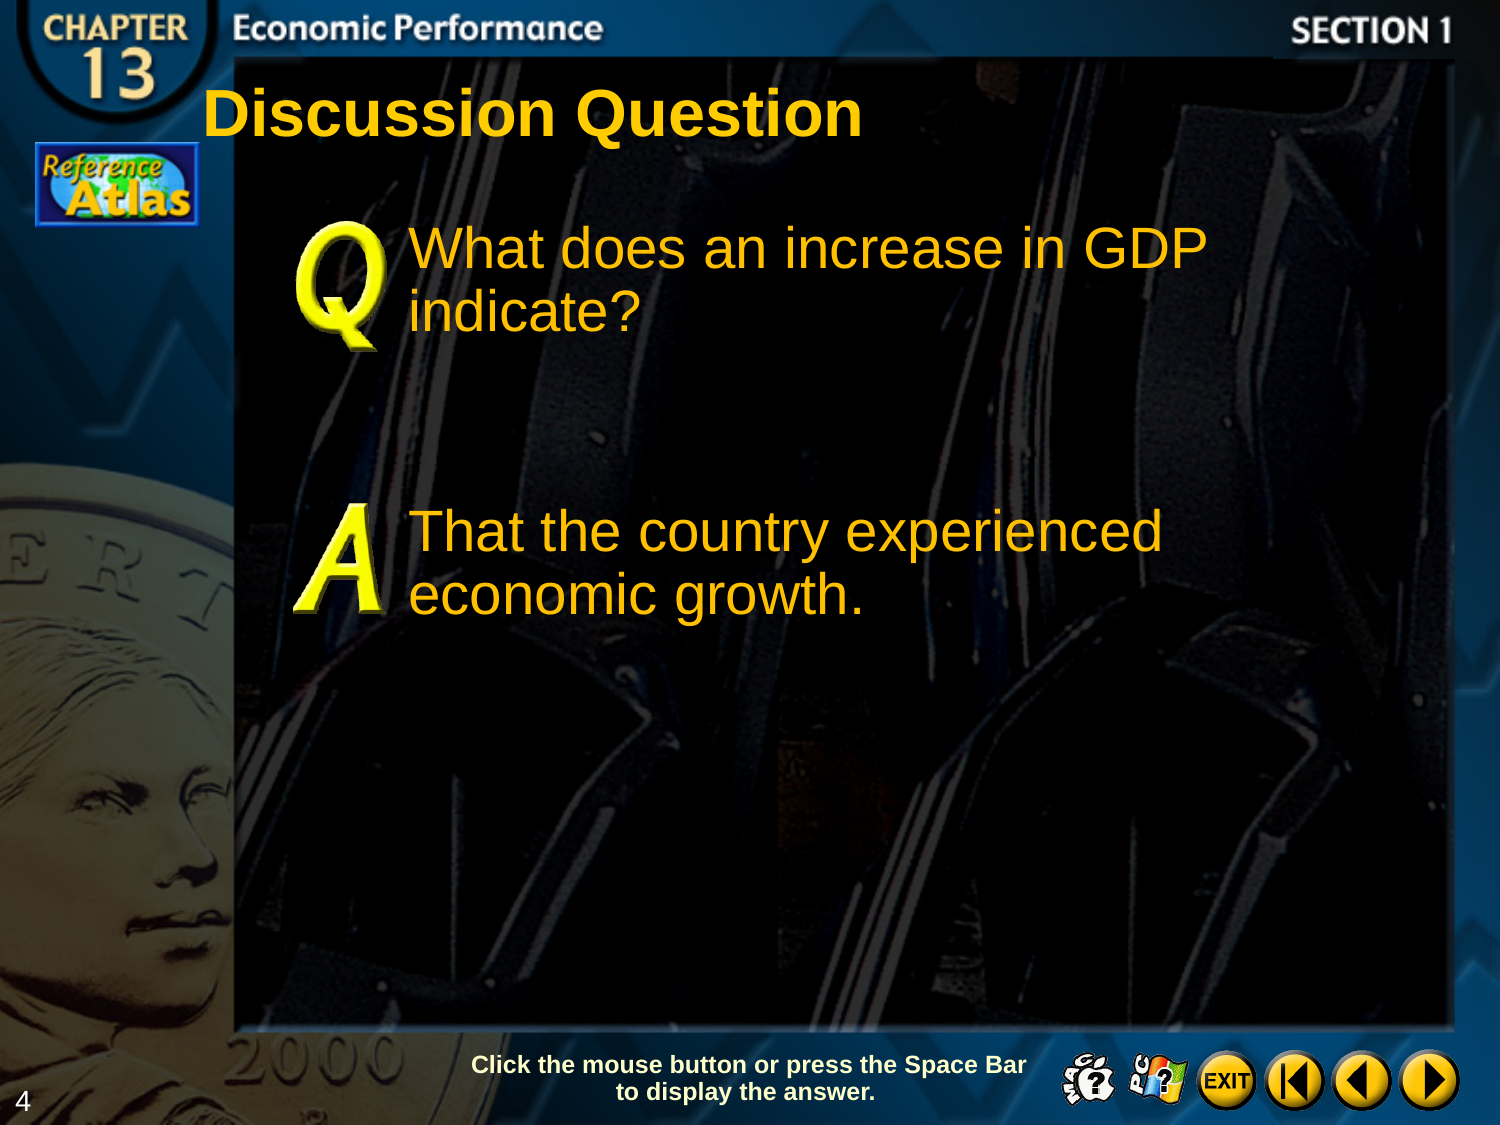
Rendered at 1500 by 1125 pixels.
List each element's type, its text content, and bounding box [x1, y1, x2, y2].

slide_number 4 [0, 1074, 263, 1125]
text_box What does an increase in GDP indicate? [393, 210, 1438, 352]
text_box Click the mouse button or press the Space Bar to display the answer. [455, 1044, 1044, 1113]
text_box Discussion Question [187, 71, 992, 159]
text_box That the country experienced economic growth. [393, 494, 1400, 635]
picture [0, 0, 1500, 1125]
